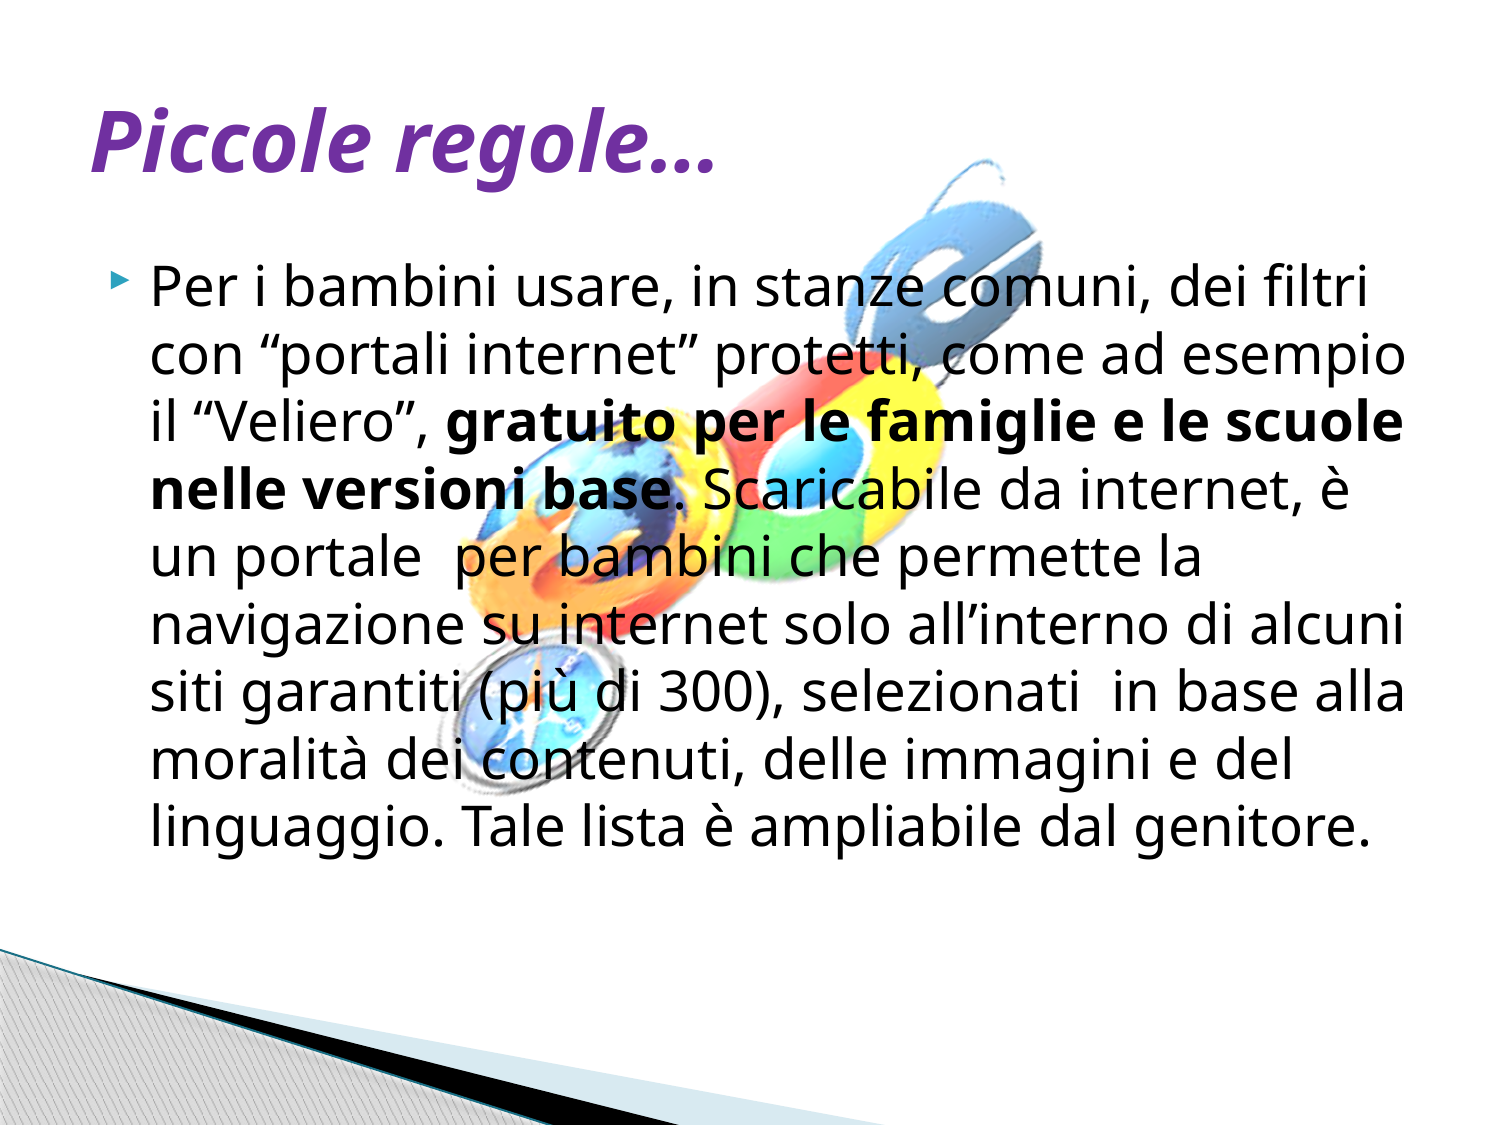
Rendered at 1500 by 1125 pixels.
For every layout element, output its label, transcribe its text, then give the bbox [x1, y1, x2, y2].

title Piccole regole… [75, 45, 1425, 233]
picture [212, 327, 1265, 652]
list Per i bambini usare, in stanze comuni, dei filtri con “portali internet” protetti, come ad esempio il “Veliero”, gratuito per le famiglie e le scuole nelle versioni base. Scaricabile da internet, è un portale per bambini che permette la navigazione su internet solo all’interno di alcuni siti garantiti (più di 300), selezionati in base alla moralità dei contenuti, delle immagini e del linguaggio. Tale lista è ampliabile dal genitore. [75, 243, 1425, 986]
